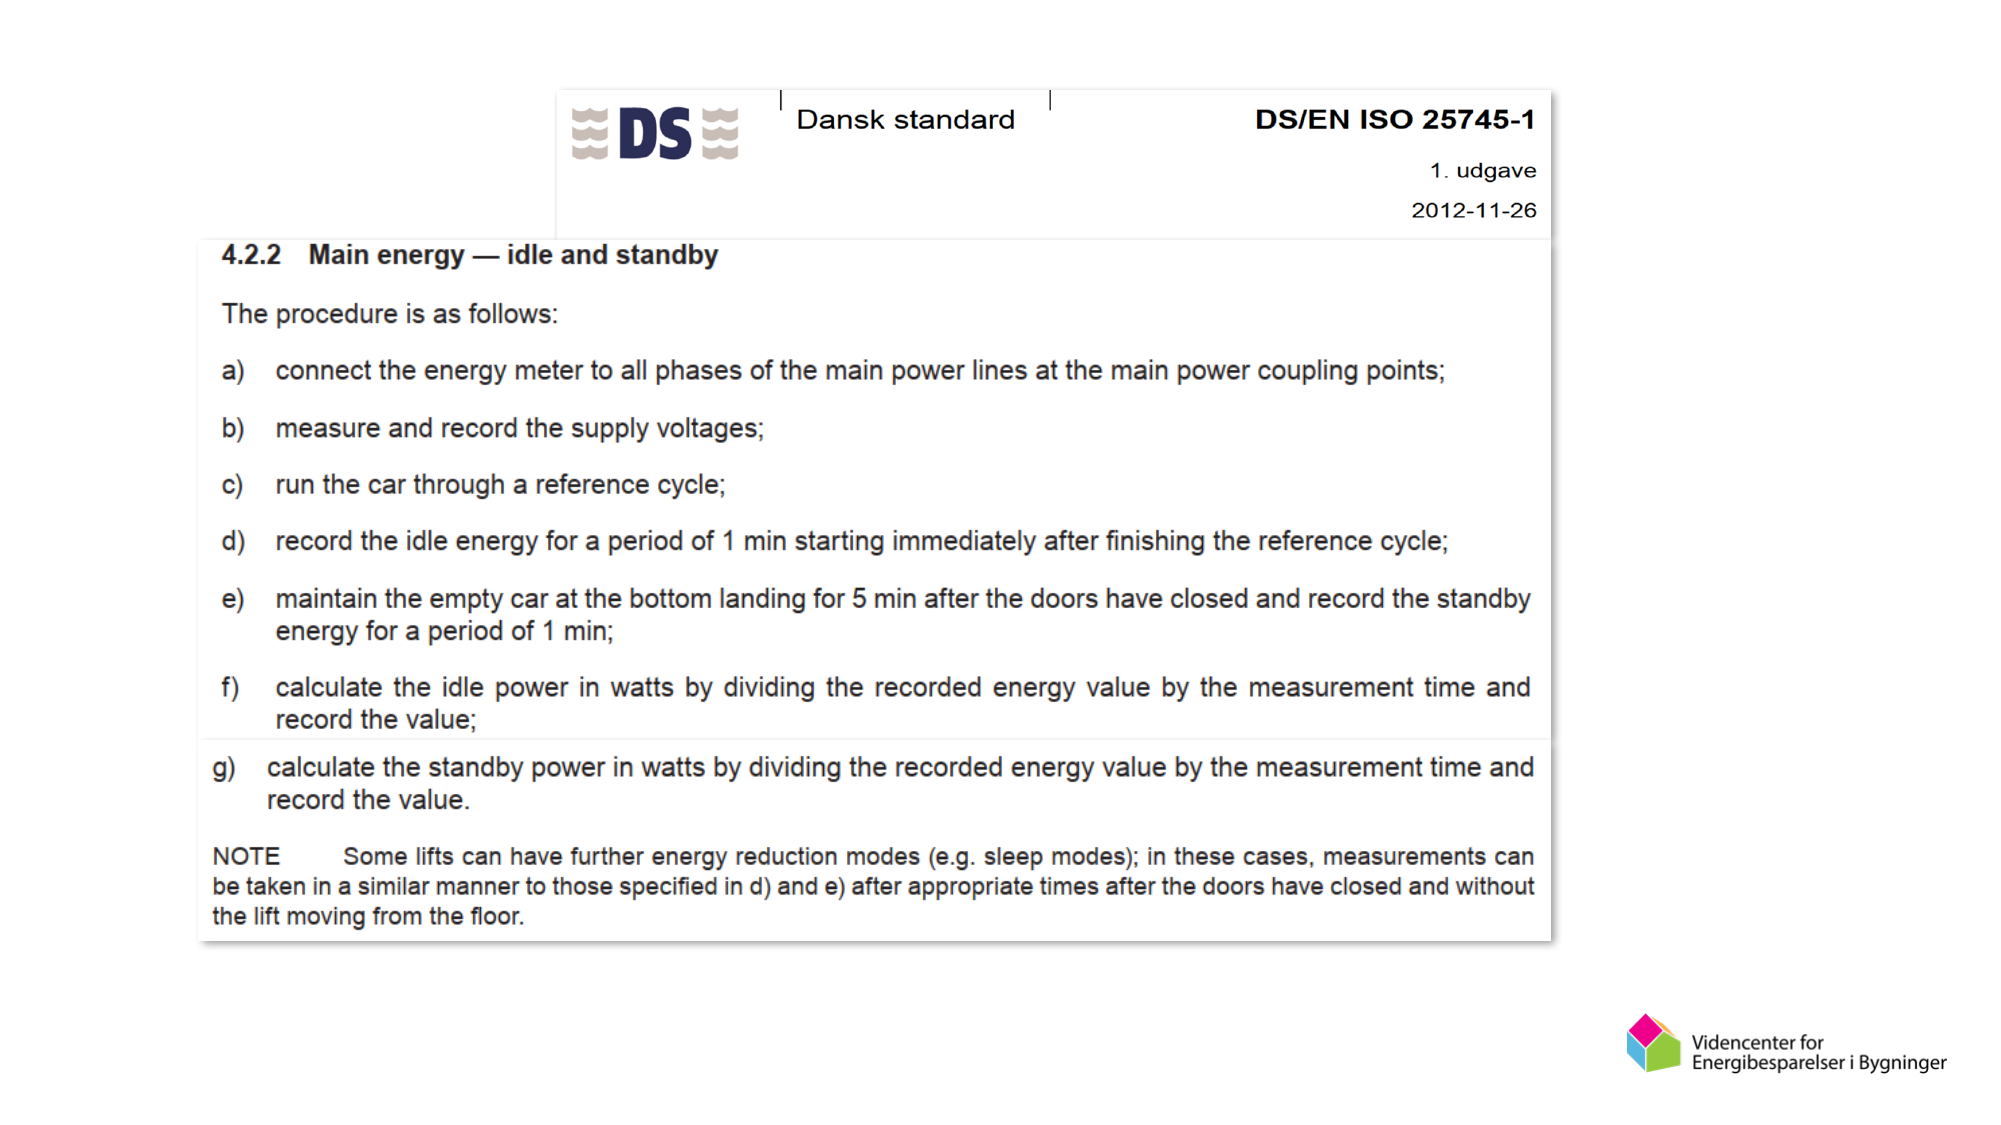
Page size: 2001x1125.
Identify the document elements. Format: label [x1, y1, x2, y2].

picture [160, 90, 1840, 941]
picture [1627, 1013, 1947, 1074]
